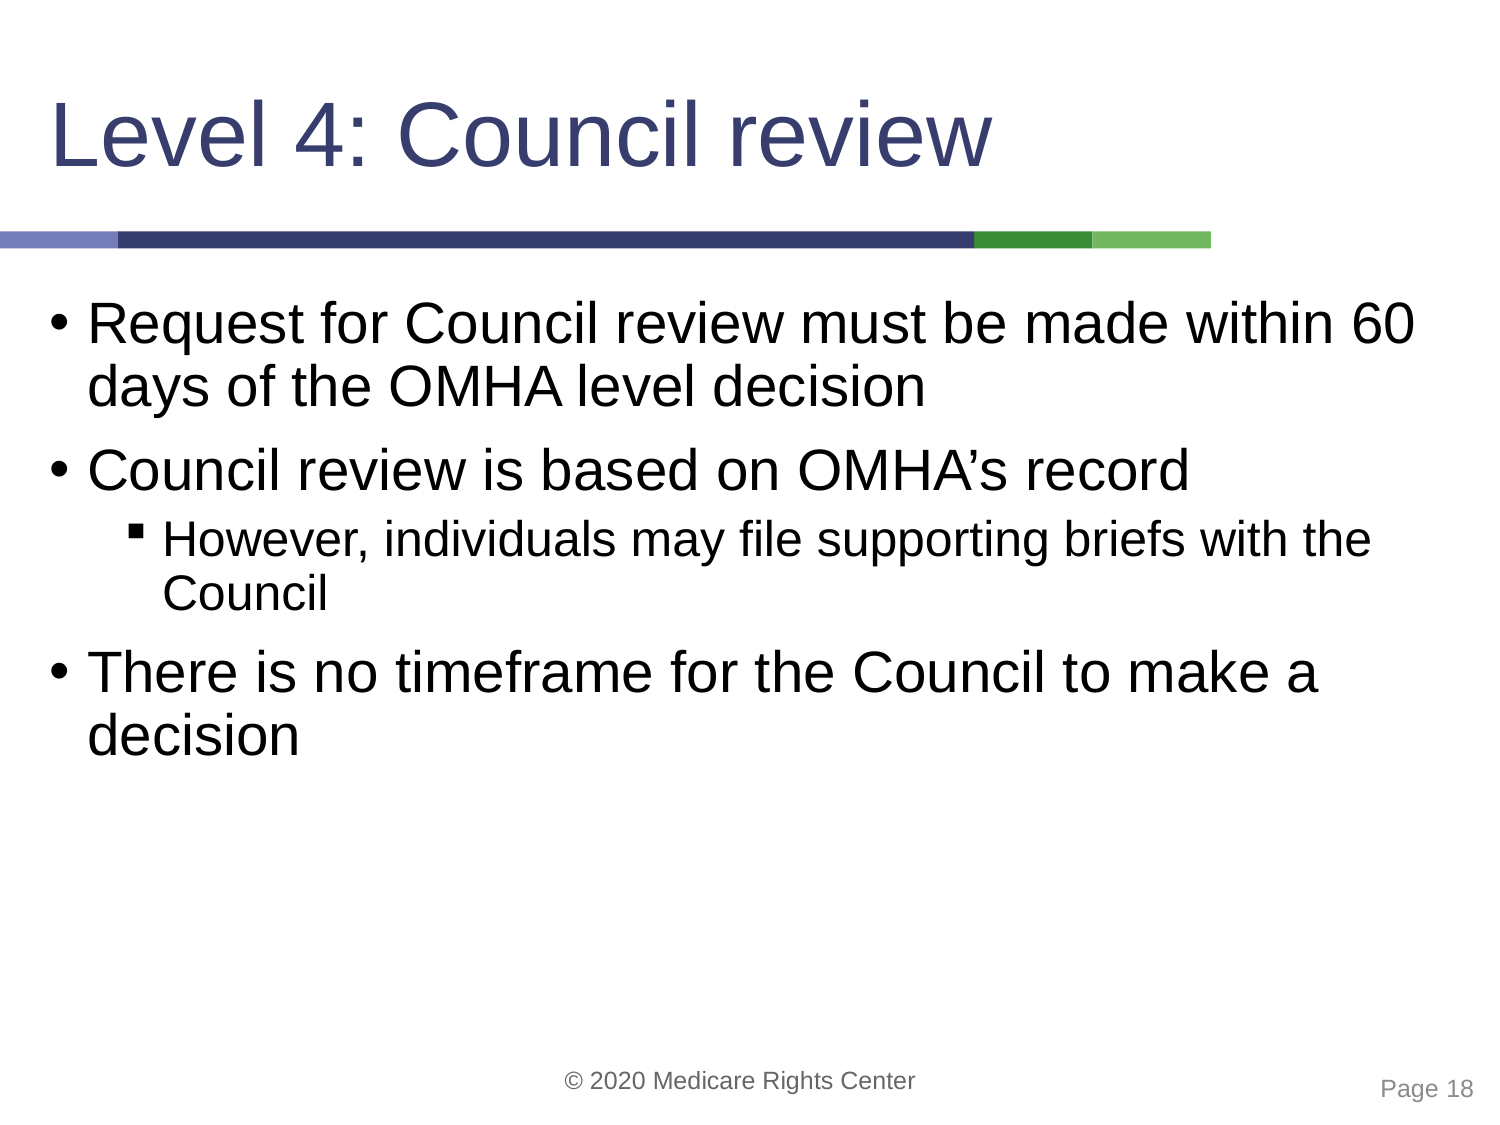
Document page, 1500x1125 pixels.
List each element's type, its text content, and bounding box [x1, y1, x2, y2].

title Level 4: Council review [34, 68, 1329, 206]
list Request for Council review must be made within 60 days of the OMHA level decision Council review is based on OMHA’s record However, individuals may file supporting briefs with the Council There is no timeframe for the Council to make a decision [34, 286, 1449, 1000]
slide_number Page 18 [1151, 1057, 1490, 1118]
